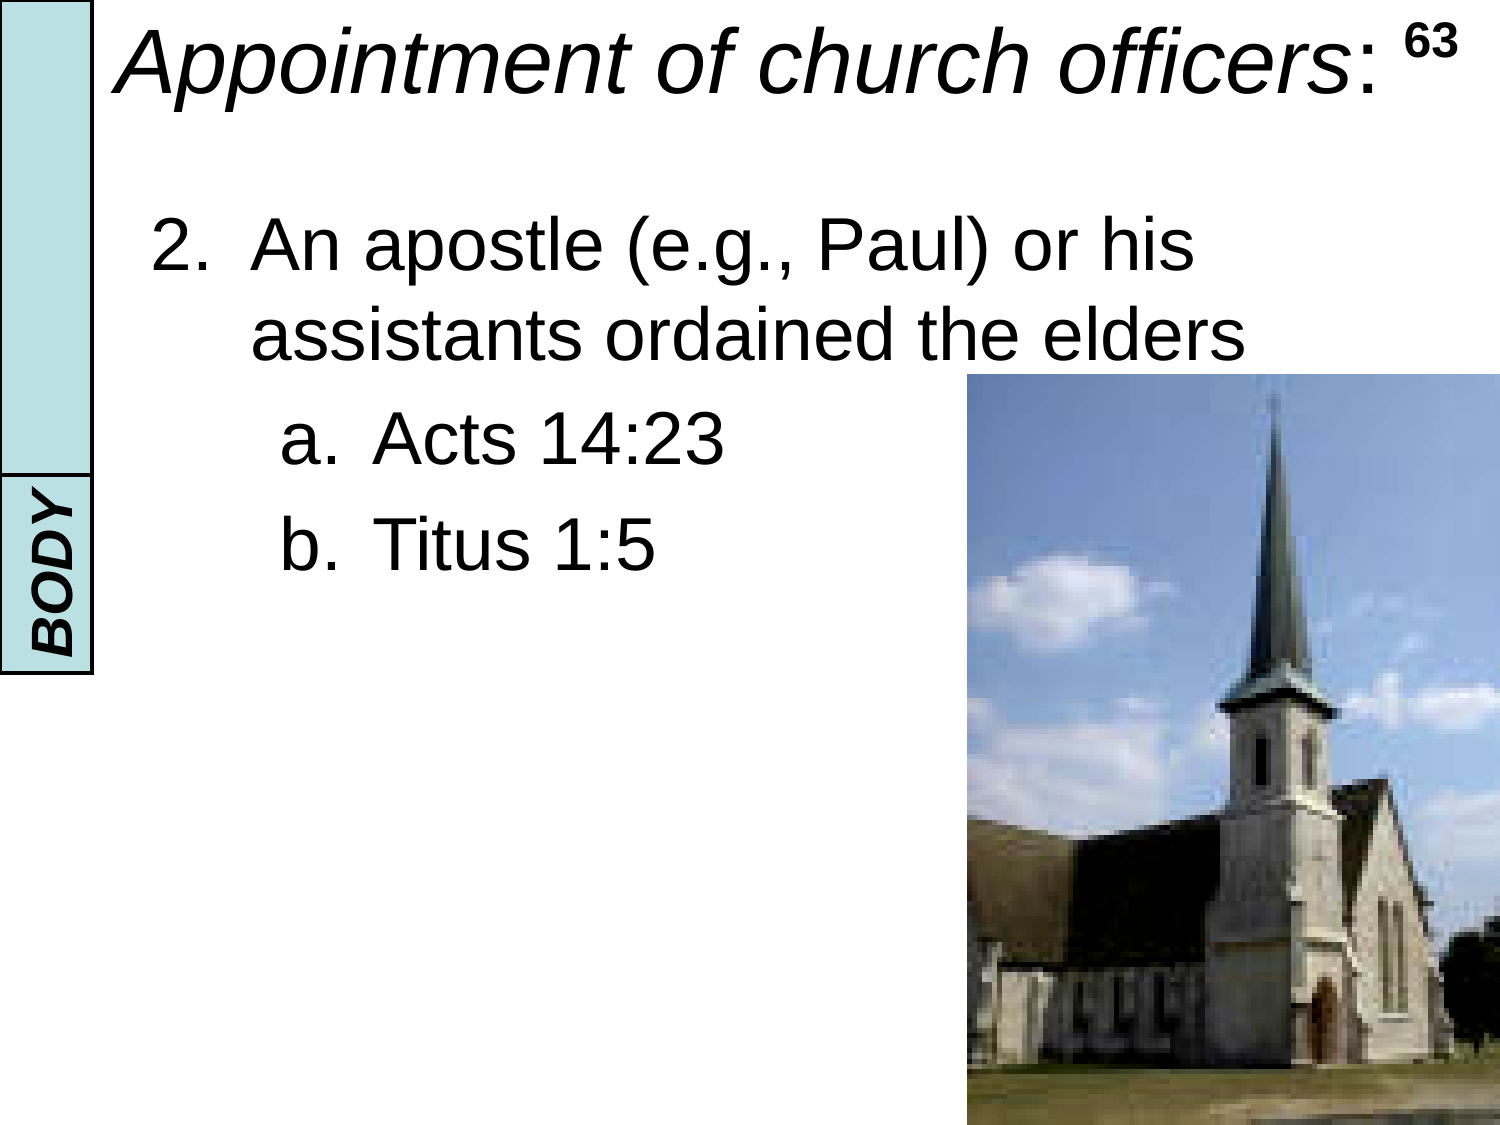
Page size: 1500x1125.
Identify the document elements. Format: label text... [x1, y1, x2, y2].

text_box INTRODUCTION [0, 0, 92, 475]
title Appointment of church officers: [100, 0, 1500, 114]
text_box BODY [0, 475, 92, 673]
subtitle An apostle (e.g., Paul) or his assistants ordained the elders Acts 14:23 Titus 1:5 [135, 187, 1500, 725]
picture [967, 374, 1500, 1125]
text_box 63 [1362, 0, 1500, 75]
